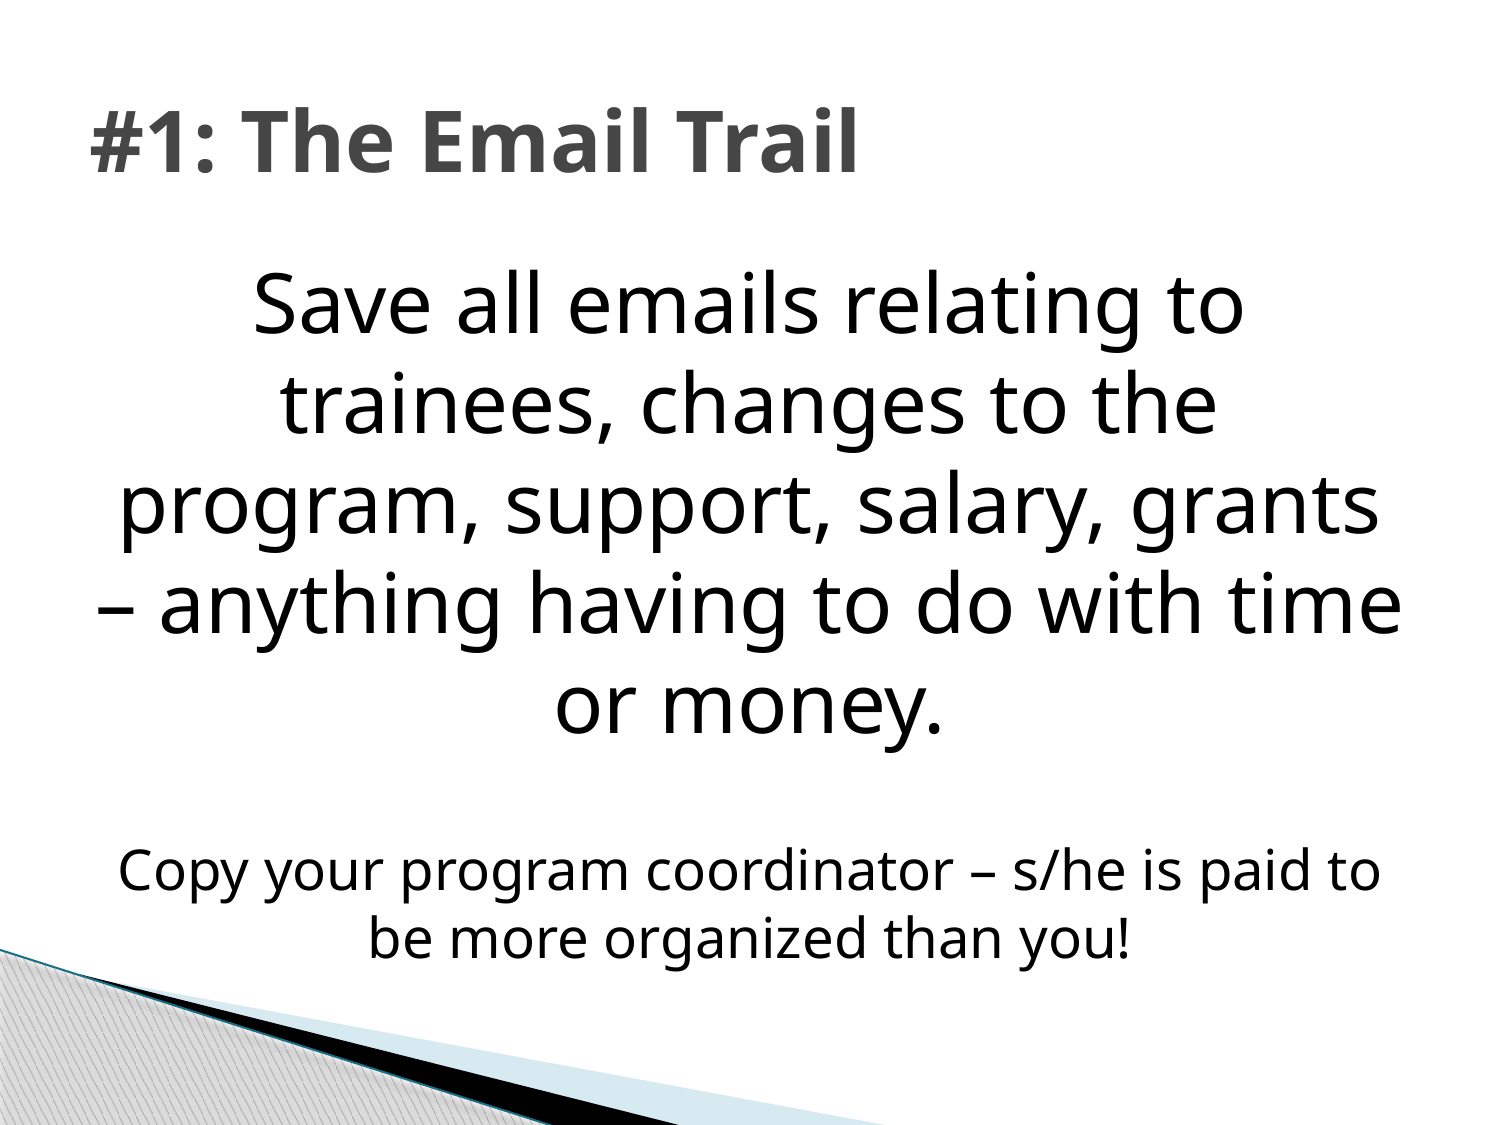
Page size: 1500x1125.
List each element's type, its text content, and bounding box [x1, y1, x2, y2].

title #1: The Email Trail [75, 45, 1425, 233]
list Save all emails relating to trainees, changes to the program, support, salary, grants – anything having to do with time or money. Copy your program coordinator – s/he is paid to be more organized than you! [75, 243, 1425, 986]
